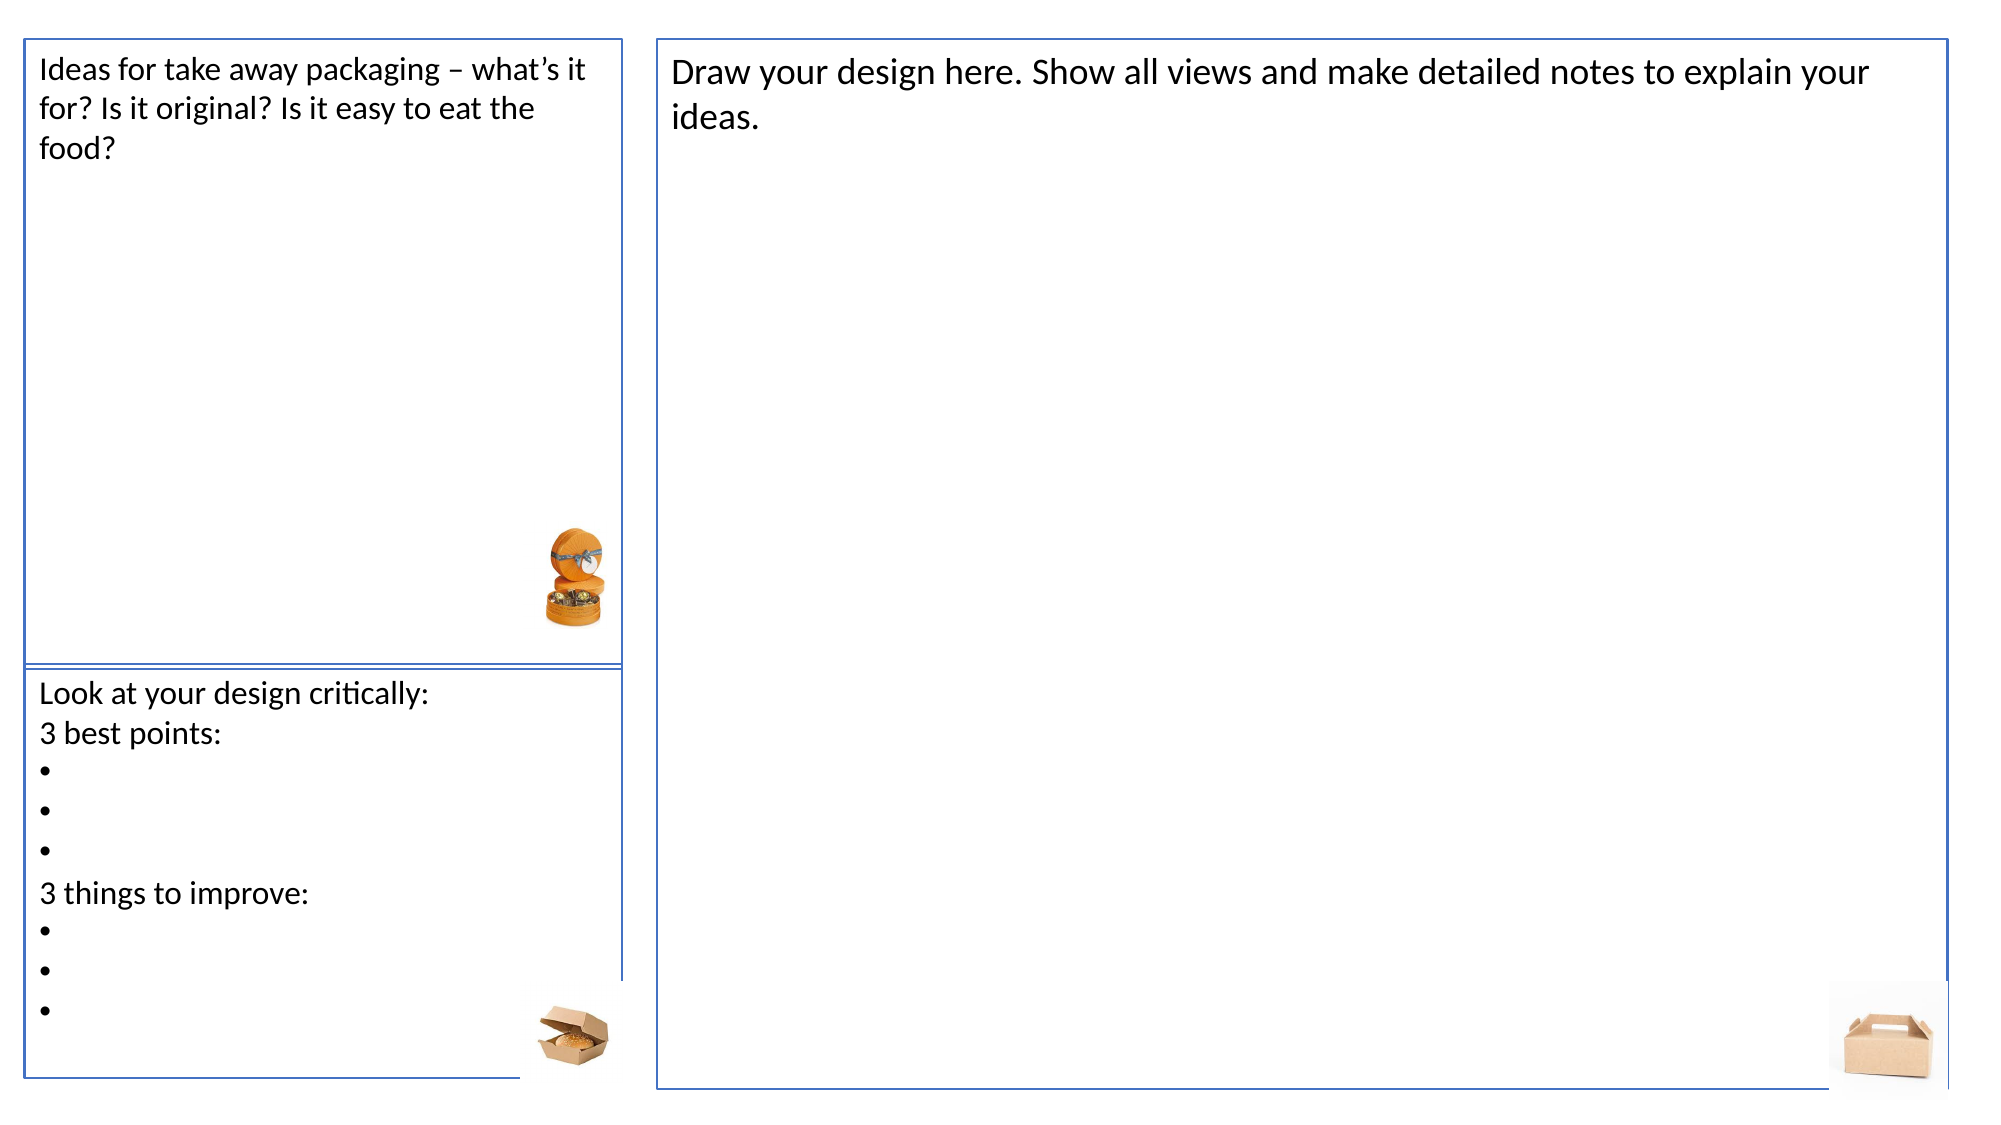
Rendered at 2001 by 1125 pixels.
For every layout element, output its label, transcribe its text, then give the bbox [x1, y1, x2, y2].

picture [520, 981, 623, 1083]
text_box Draw your design here. Show all views and make detailed notes to explain your ideas. [656, 39, 1948, 1089]
picture [523, 499, 608, 629]
text_box Ideas for take away packaging – what’s it for? Is it original? Is it easy to eat the food? [24, 39, 622, 663]
picture [1829, 981, 1948, 1100]
text_box Look at your design critically: 3 best points: 3 things to improve: [24, 663, 622, 1078]
